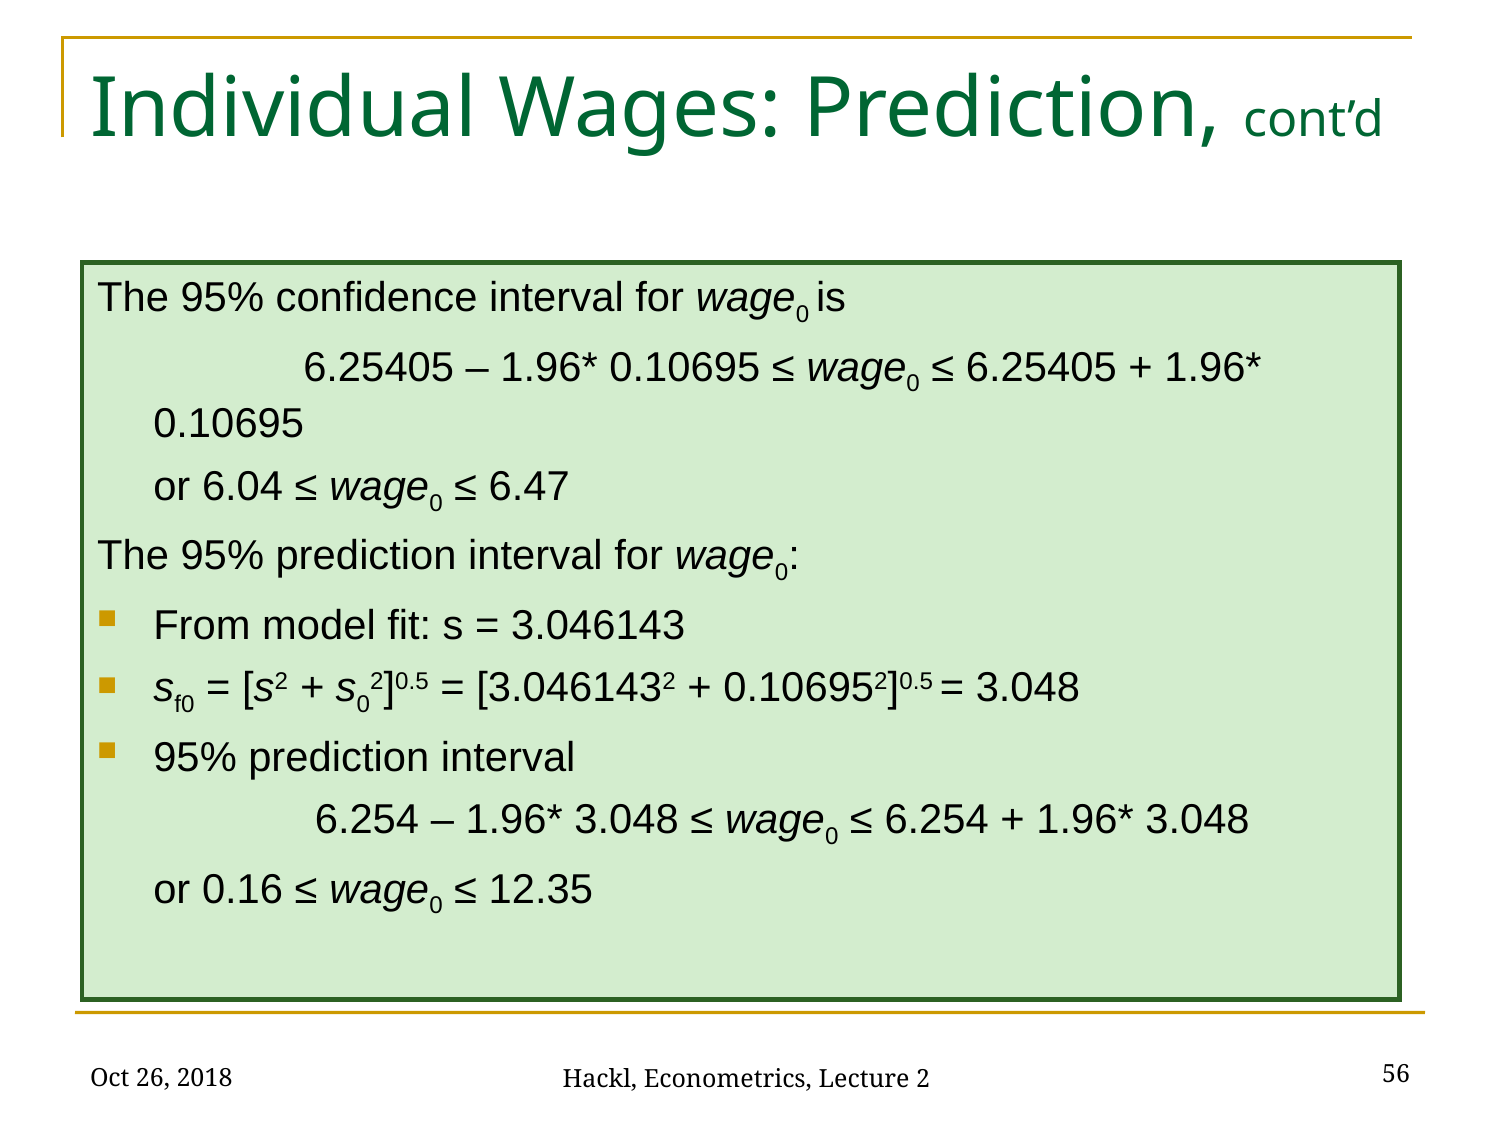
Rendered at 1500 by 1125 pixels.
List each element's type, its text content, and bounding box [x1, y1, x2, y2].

list The 95% confidence interval for wage0 is 6.25405 – 1.96* 0.10695 ≤ wage0 ≤ 6.25405 + 1.96* 0.10695 or 6.04 ≤ wage0 ≤ 6.47 The 95% prediction interval for wage0: From model fit: s = 3.046143 sf0 = [s2 + s02]0.5 = [3.0461432 + 0.106952]0.5 = 3.048 95% prediction interval 6.254 – 1.96* 3.048 ≤ wage0 ≤ 6.254 + 1.96* 3.048 or 0.16 ≤ wage0 ≤ 12.35 [81, 262, 1400, 1000]
slide_number 56 [1074, 1023, 1426, 1100]
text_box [714, 544, 760, 581]
title Individual Wages: Prediction, cont’d [74, 45, 1454, 233]
footer Hackl, Econometrics, Lecture 2 [512, 1024, 988, 1101]
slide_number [74, 1023, 426, 1100]
